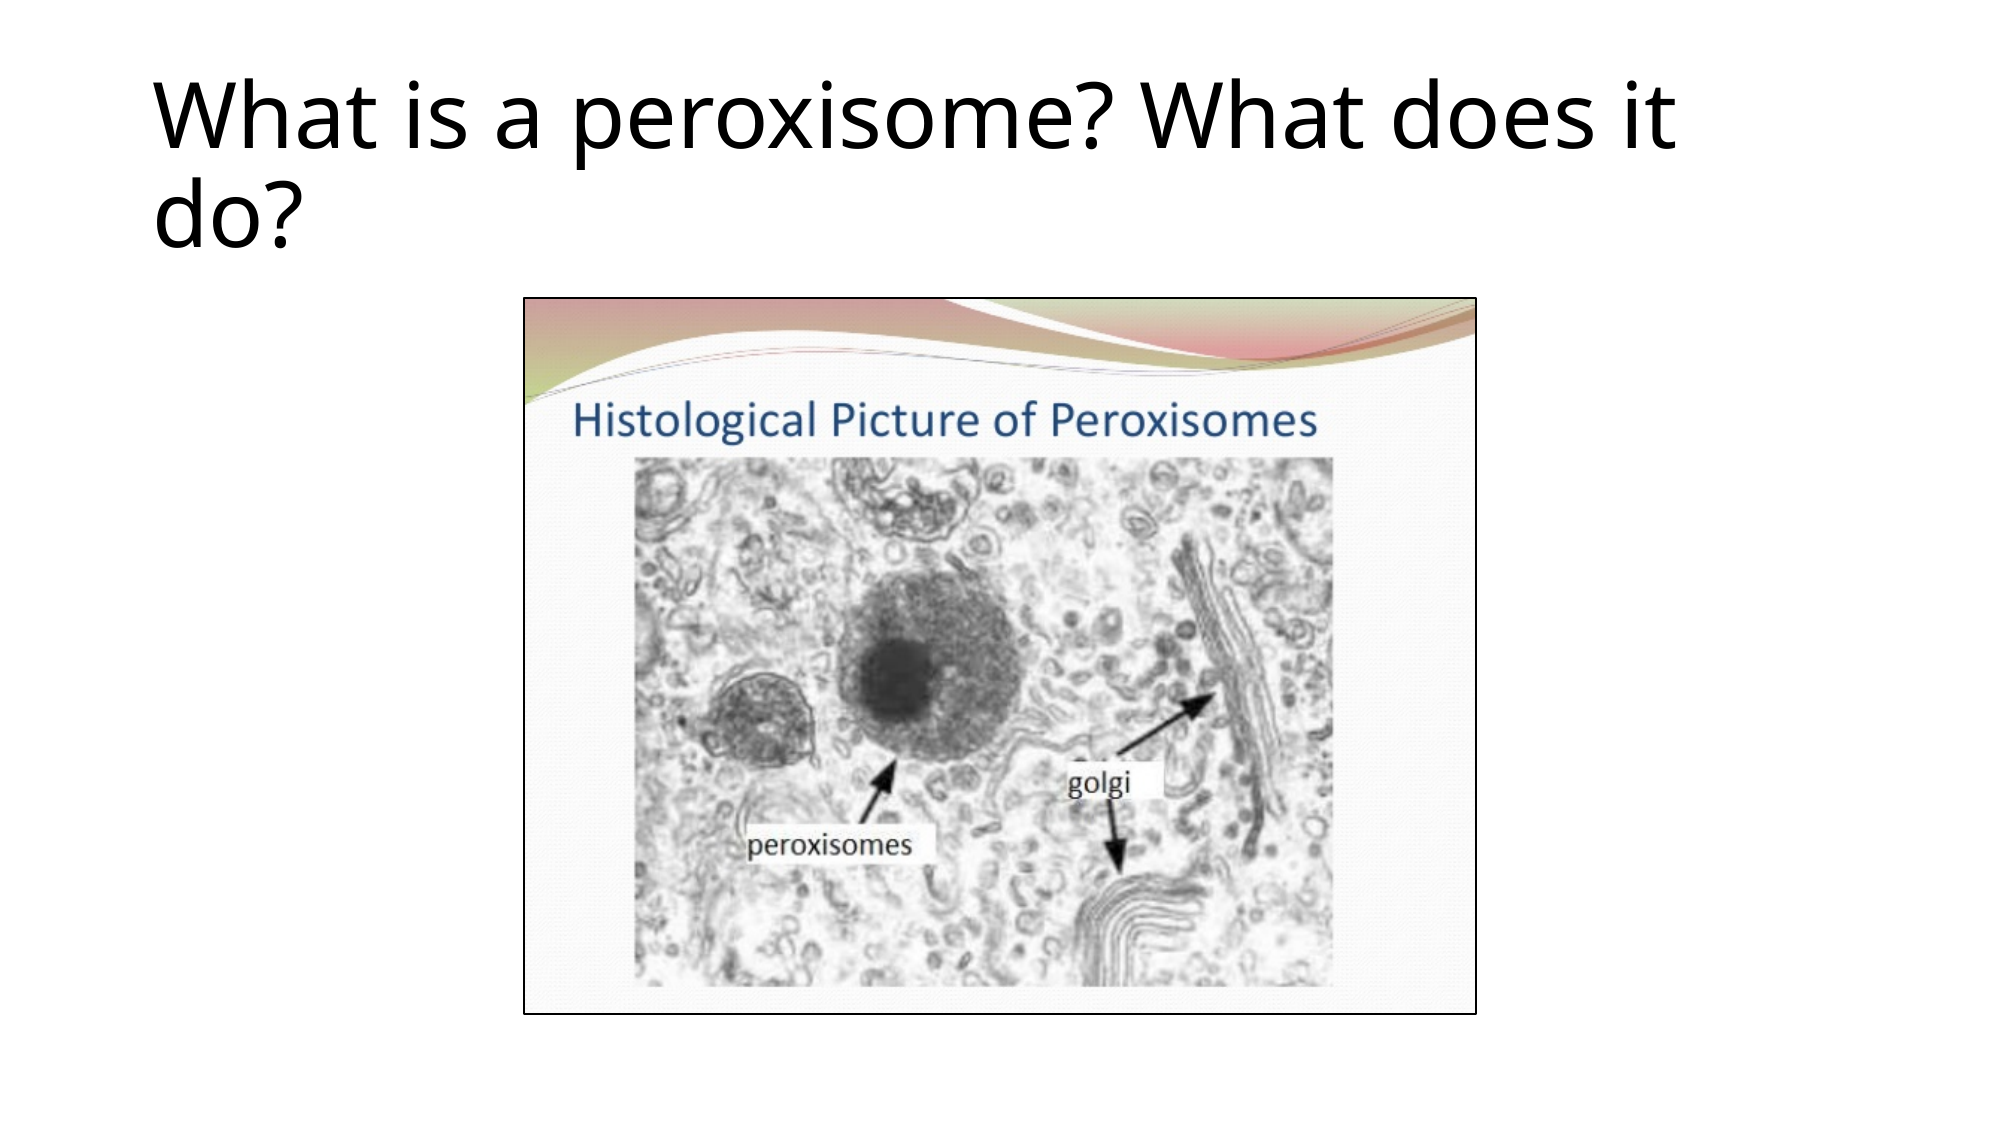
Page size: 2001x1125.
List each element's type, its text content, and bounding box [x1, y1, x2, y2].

title What is a peroxisome? What does it do? [137, 59, 1863, 278]
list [524, 299, 1476, 1014]
